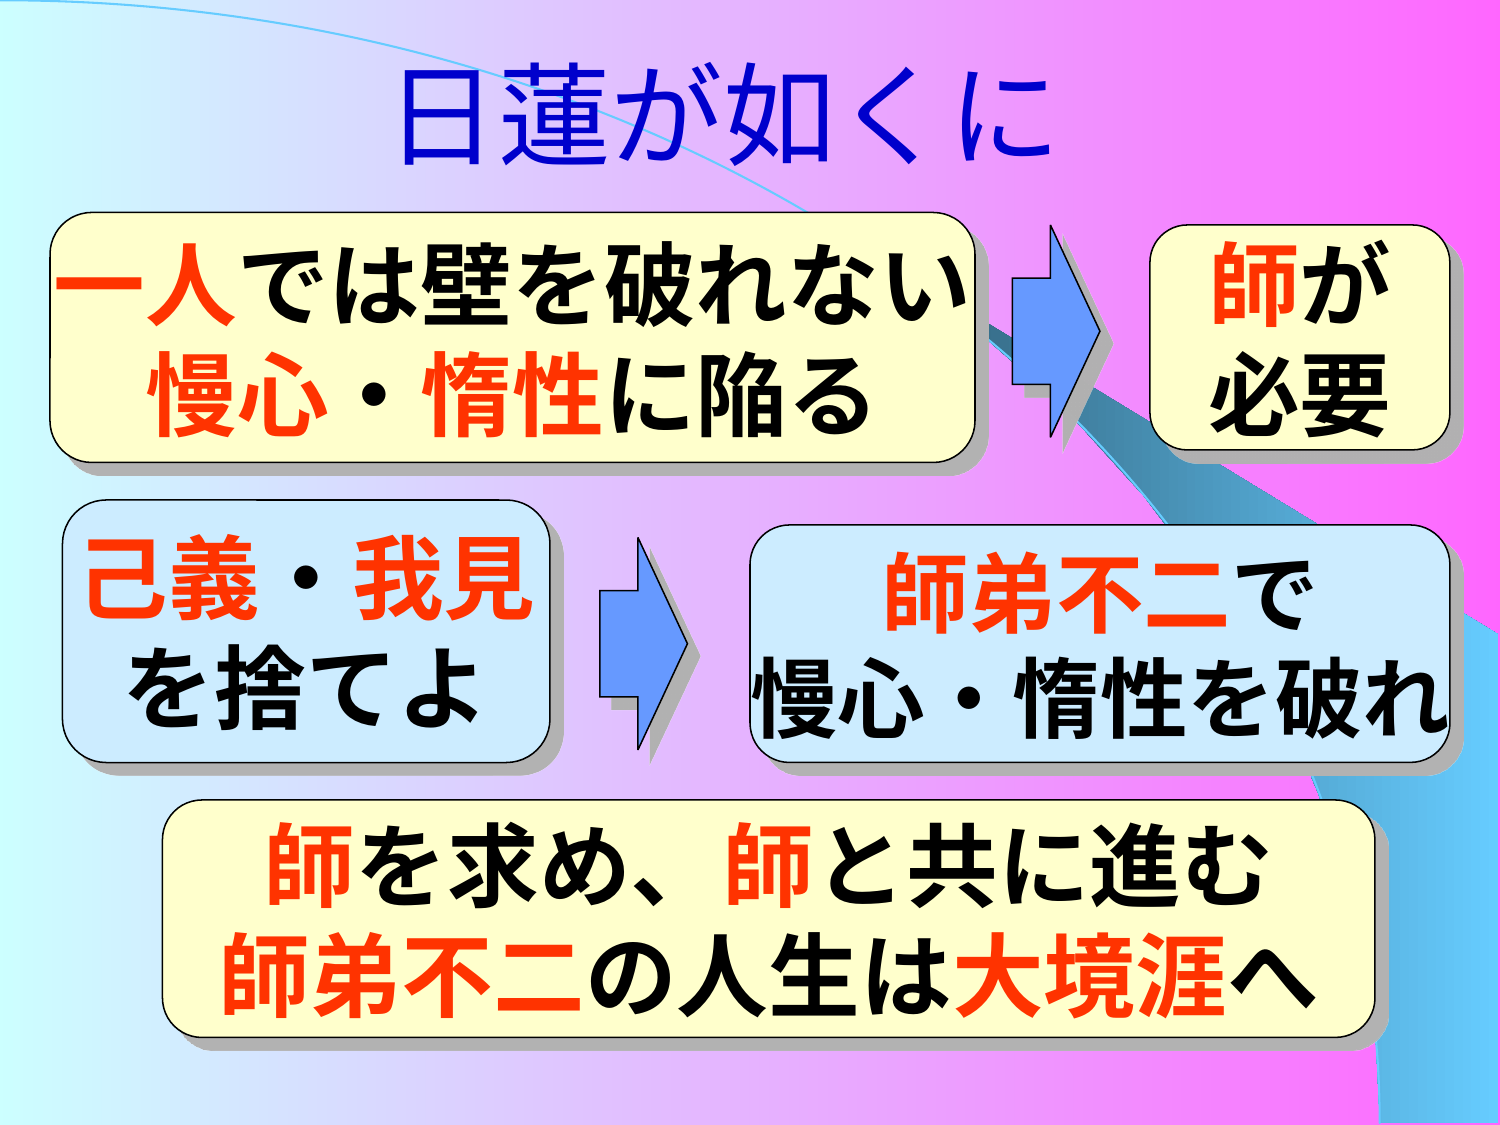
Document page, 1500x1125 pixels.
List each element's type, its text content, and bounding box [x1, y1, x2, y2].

text_box [599, 537, 688, 750]
text_box 師を求め、師と共に進む 師弟不二の人生は大境涯へ [162, 799, 1375, 1038]
text_box 一人では壁を破れない 慢心・惰性に陥る [49, 212, 976, 463]
title 日蓮が如くに [137, 50, 1310, 175]
text_box 己義・我見 を捨てよ [62, 499, 550, 763]
text_box [1012, 224, 1100, 438]
text_box 師が 必要 [1149, 224, 1450, 450]
text_box 師弟不二で 慢心・惰性を破れ [750, 524, 1450, 763]
